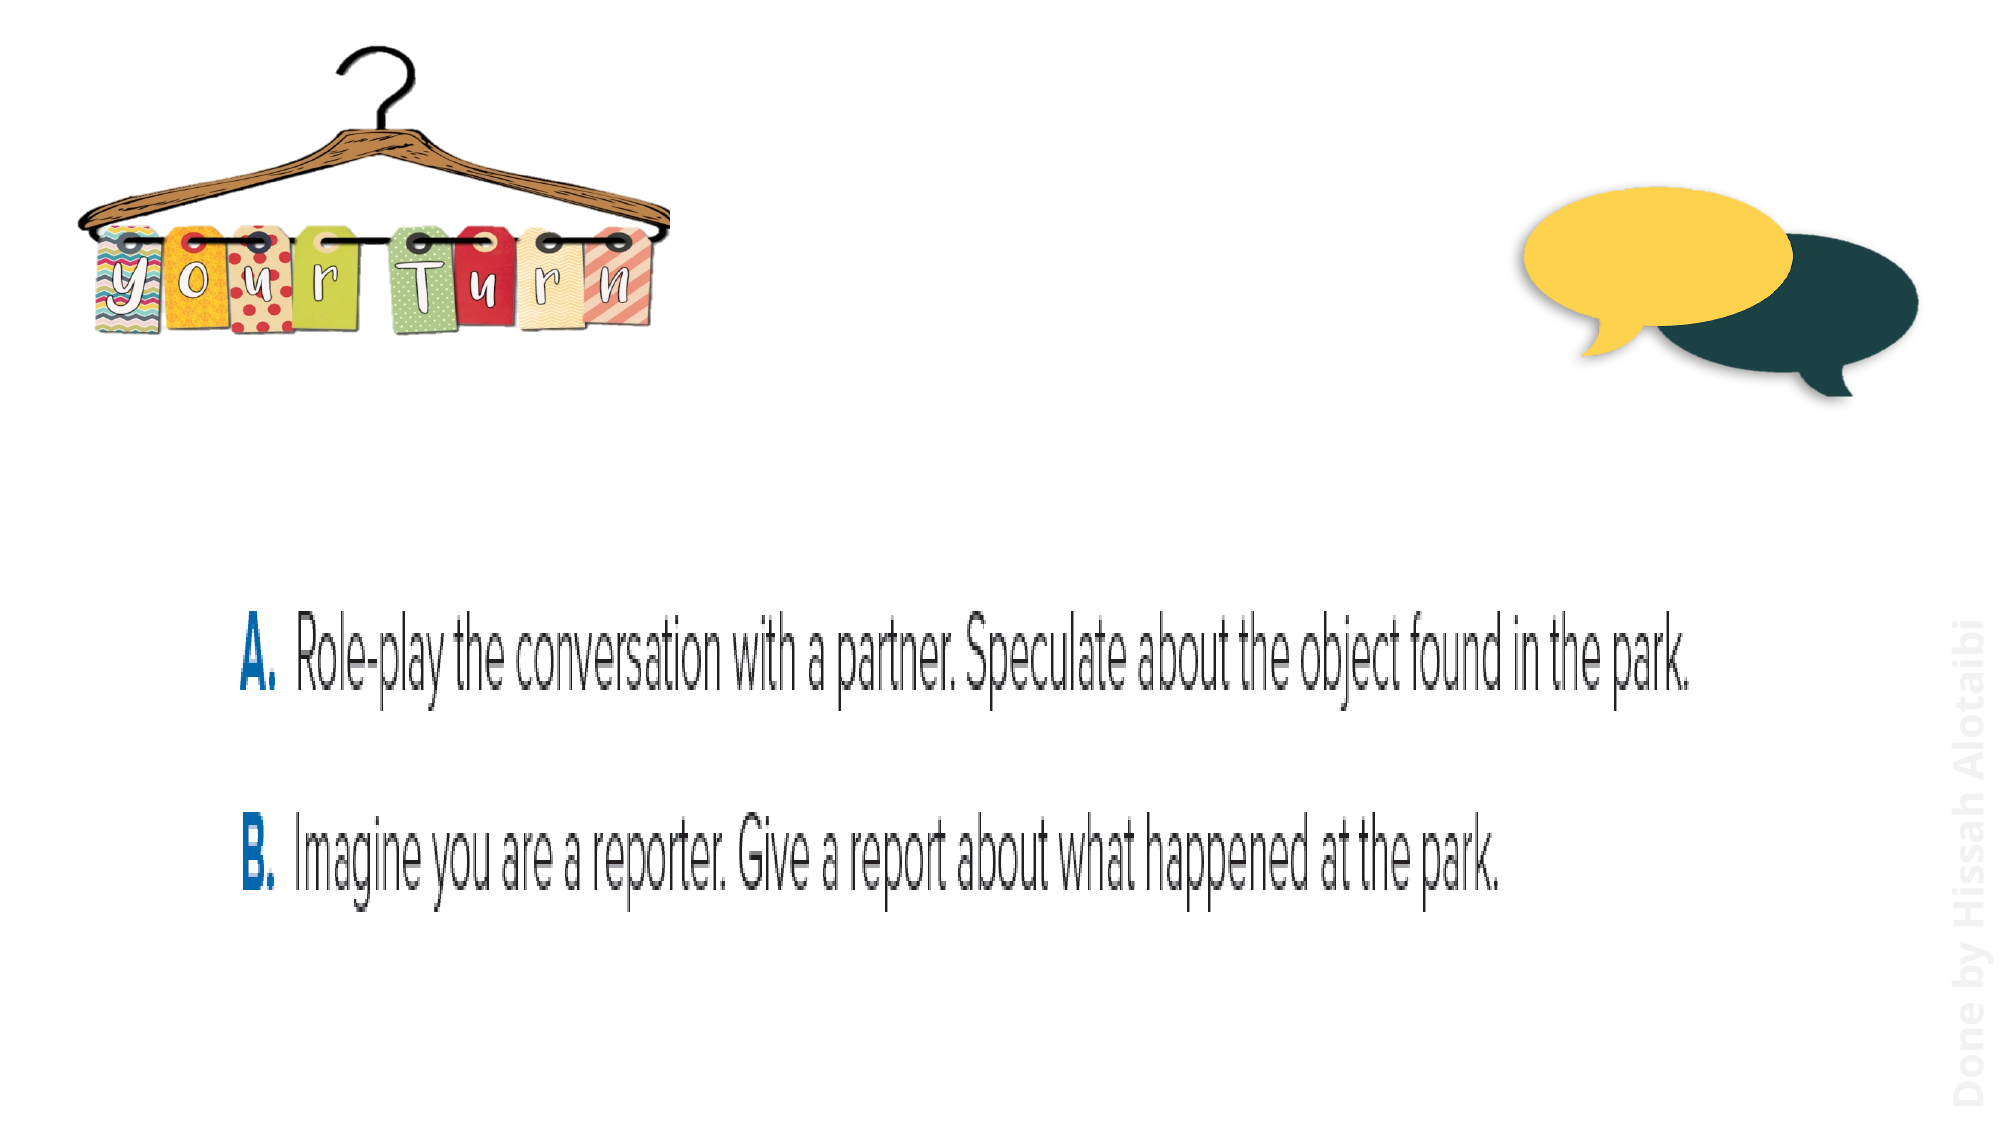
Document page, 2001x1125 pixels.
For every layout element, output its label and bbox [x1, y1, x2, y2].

picture [1513, 181, 1929, 401]
picture [181, 532, 1722, 944]
picture [71, 40, 677, 347]
